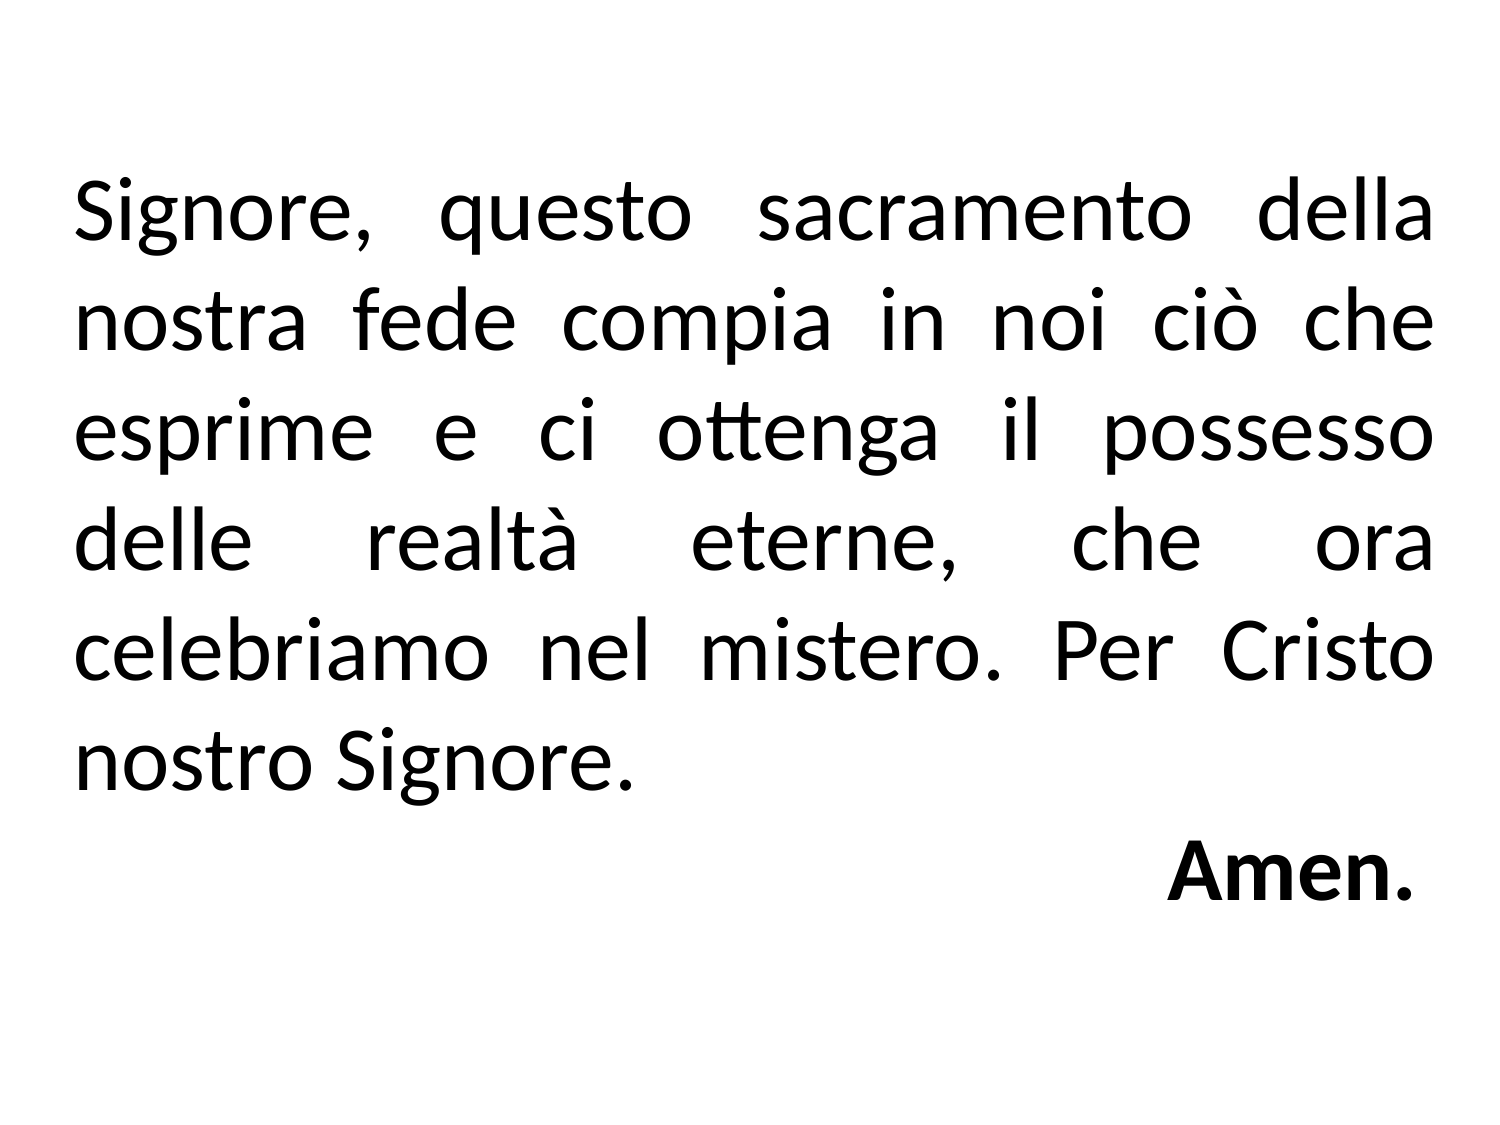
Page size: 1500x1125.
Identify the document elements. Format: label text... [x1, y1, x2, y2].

text_box Signore, questo sacramento della nostra fede compia in noi ciò che esprime e ci ottenga il possesso delle realtà eterne, che ora celebriamo nel mistero. Per Cristo nostro Signore. Amen. [58, 141, 1453, 926]
